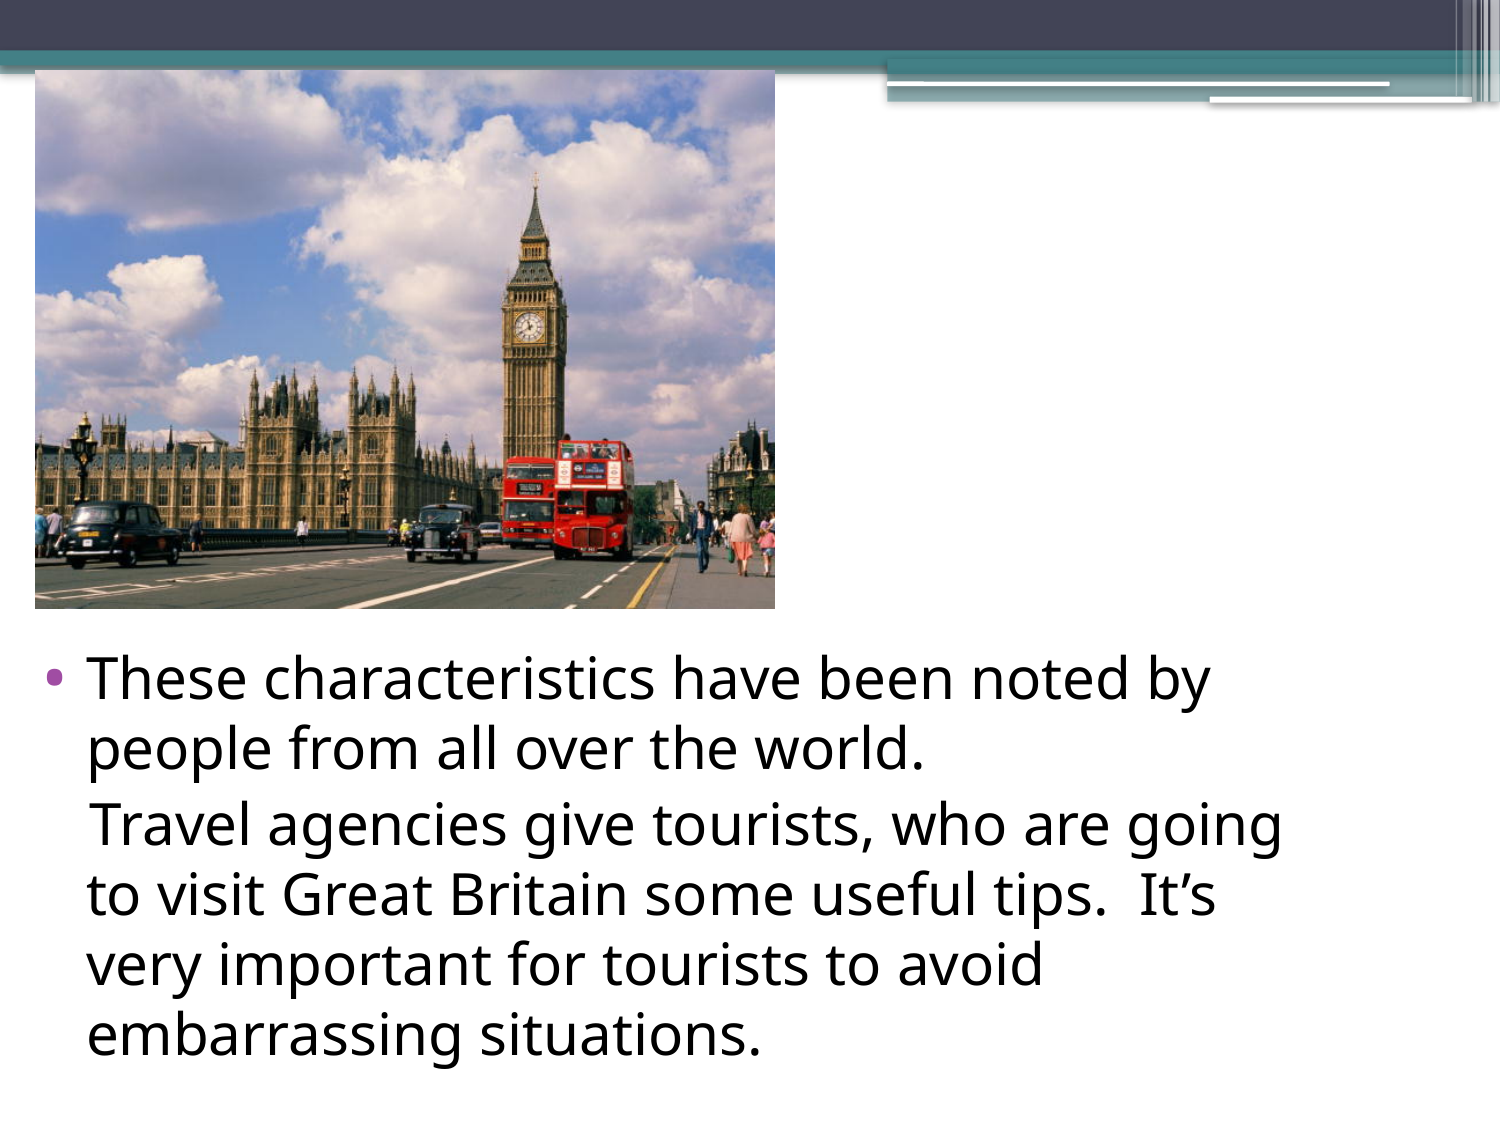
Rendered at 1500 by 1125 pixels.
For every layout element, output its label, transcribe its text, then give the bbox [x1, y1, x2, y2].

list These characteristics have been noted by people from all over the world. Travel agencies give tourists, who are going to visit Great Britain some useful tips. It’s very important for tourists to avoid embarrassing situations. [11, 633, 1362, 1125]
picture [34, 70, 775, 609]
